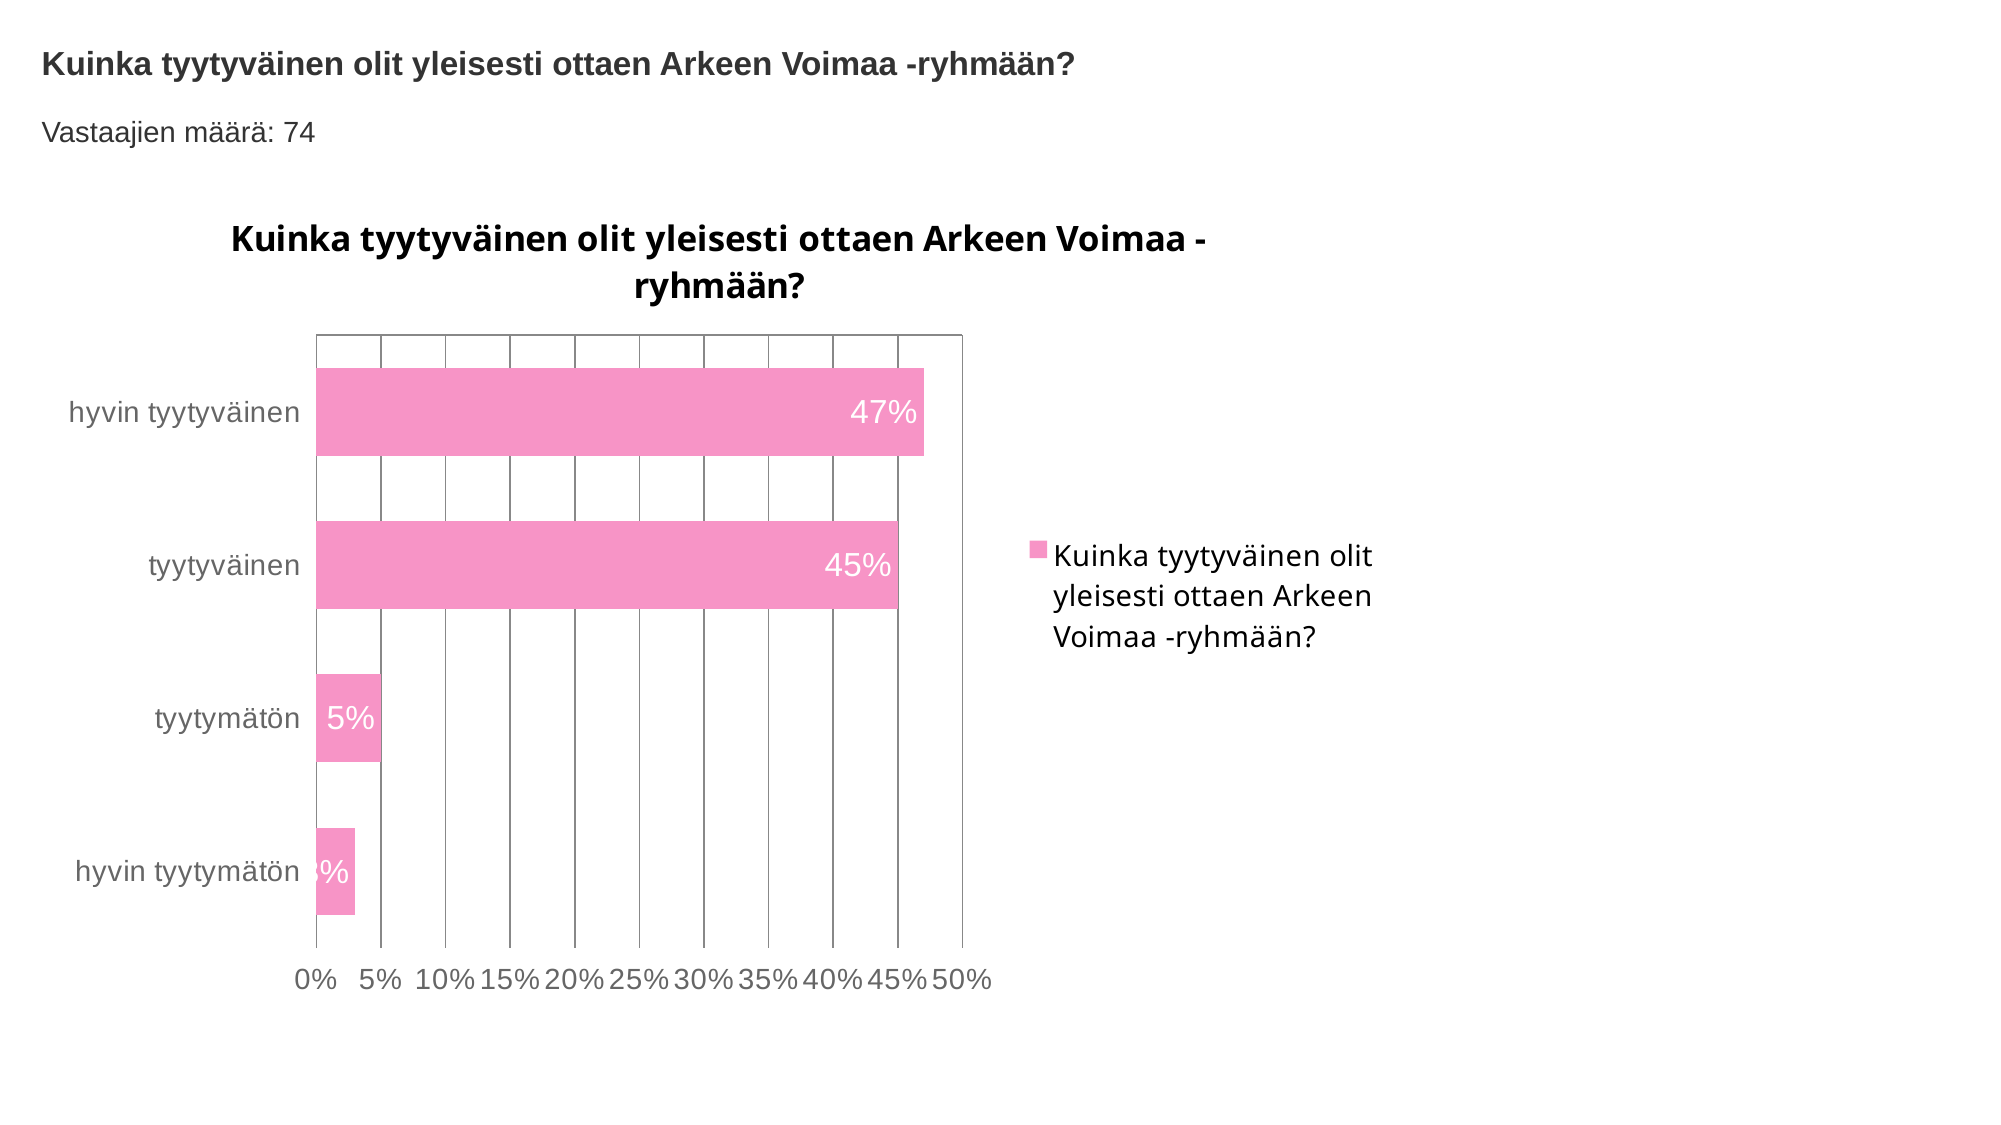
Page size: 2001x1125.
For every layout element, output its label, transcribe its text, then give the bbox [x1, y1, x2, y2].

chart [41, 178, 1397, 1013]
text_box Kuinka tyytyväinen olit yleisesti ottaen Arkeen Voimaa -ryhmään? [40, 40, 1960, 84]
text_box Vastaajien määrä: 74 [40, 111, 1960, 150]
